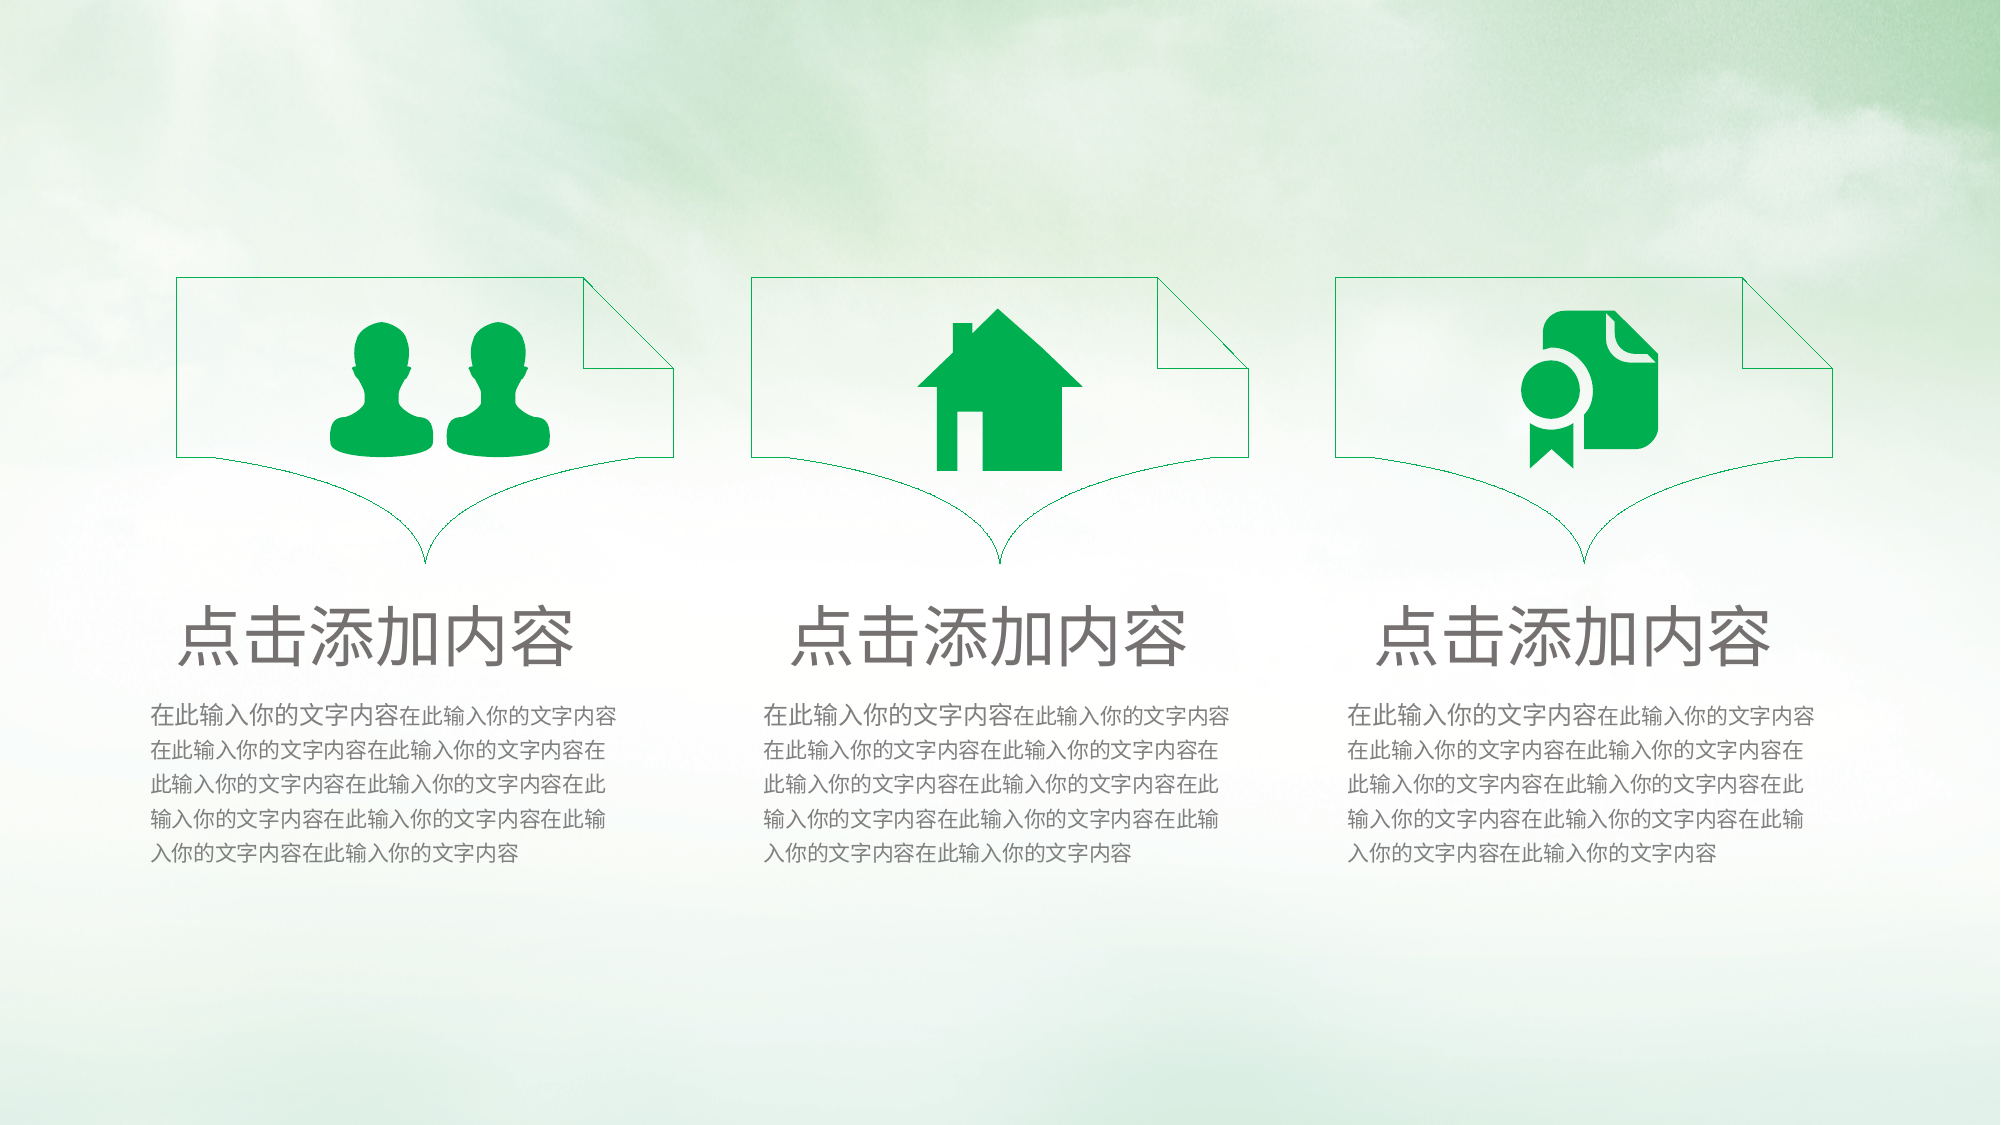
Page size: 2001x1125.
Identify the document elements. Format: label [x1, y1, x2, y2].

text_box [1333, 563, 1836, 874]
text_box [1335, 277, 1833, 563]
text_box [328, 322, 552, 458]
text_box [135, 563, 638, 874]
text_box [751, 277, 1249, 563]
picture [0, 0, 2001, 1125]
text_box [176, 277, 674, 564]
text_box [748, 563, 1252, 874]
